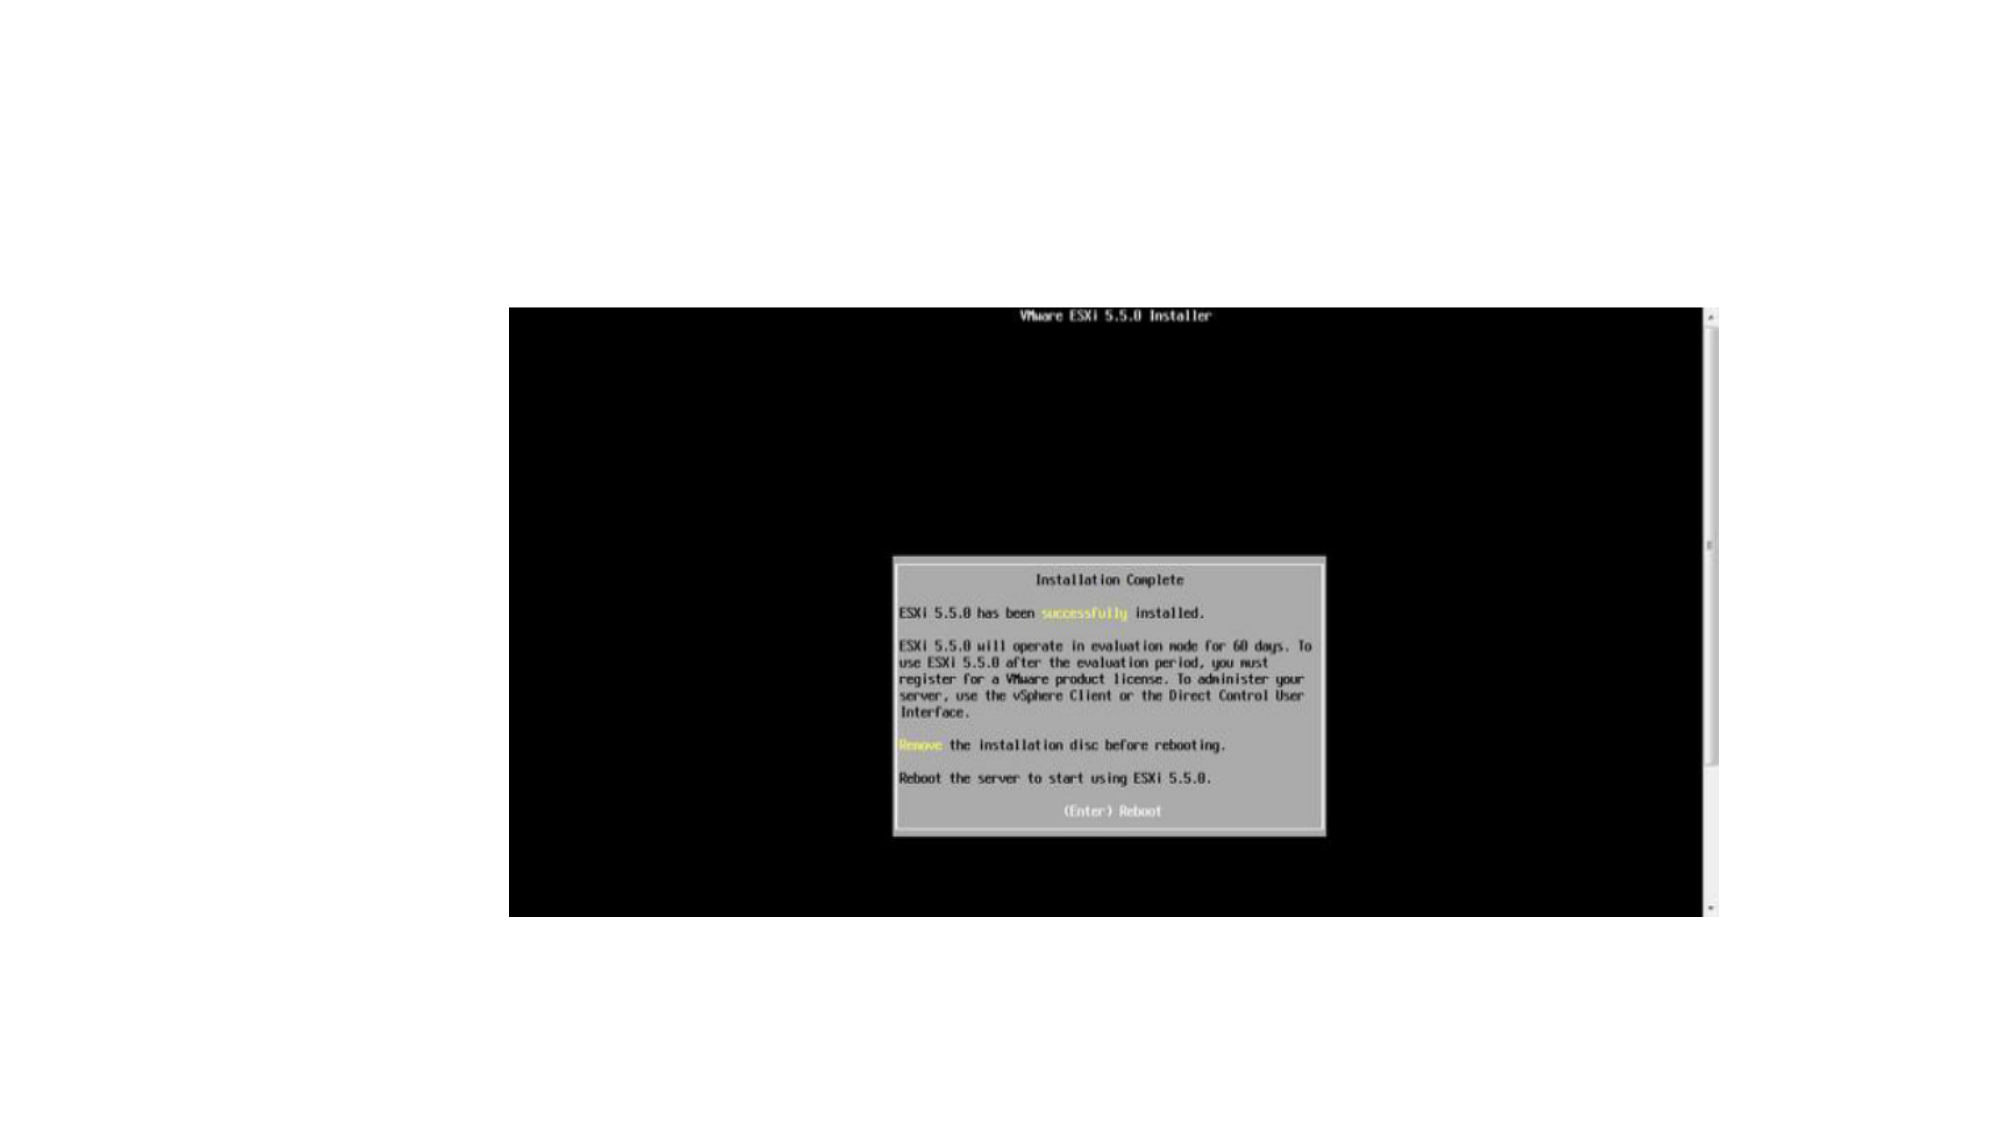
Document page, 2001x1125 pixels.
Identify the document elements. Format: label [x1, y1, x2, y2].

picture [508, 306, 1719, 917]
